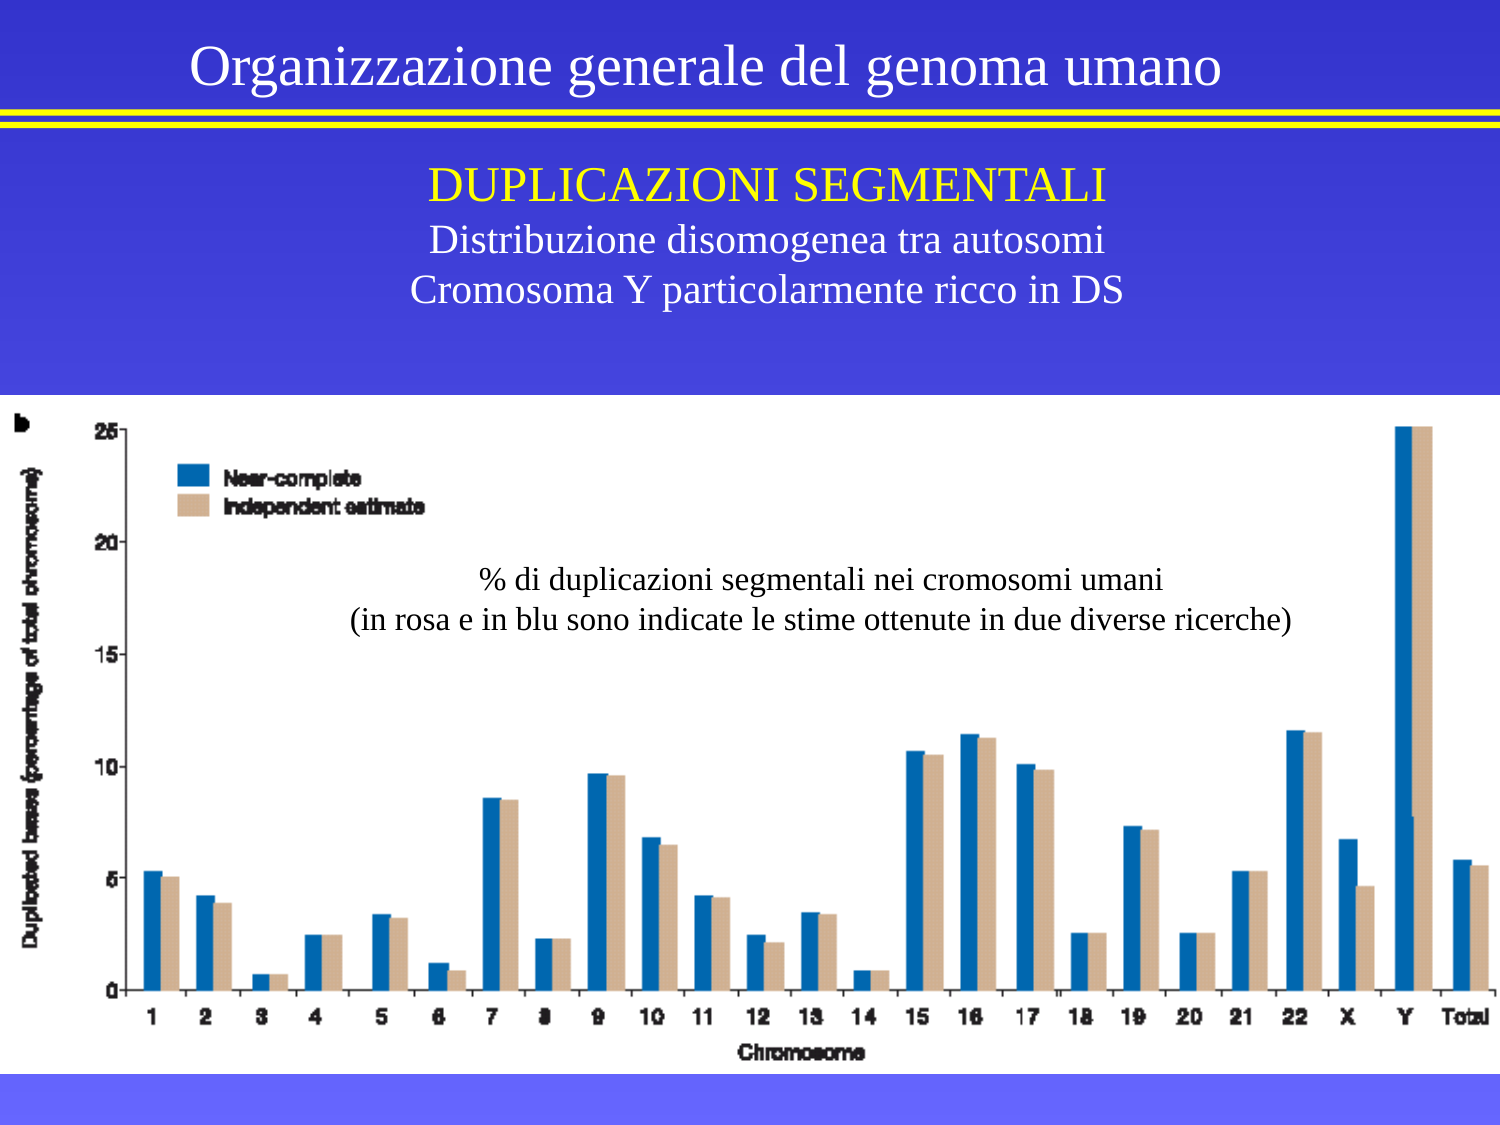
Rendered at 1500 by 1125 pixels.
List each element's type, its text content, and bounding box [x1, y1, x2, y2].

picture [0, 395, 1500, 1074]
title Organizzazione generale del genoma umano [24, 0, 1388, 112]
text_box DUPLICAZIONI SEGMENTALI Distribuzione disomogenea tra autosomi Cromosoma Y particolarmente ricco in DS [34, 144, 1500, 370]
title Organizzazione generale del genoma umano [24, 113, 1388, 125]
